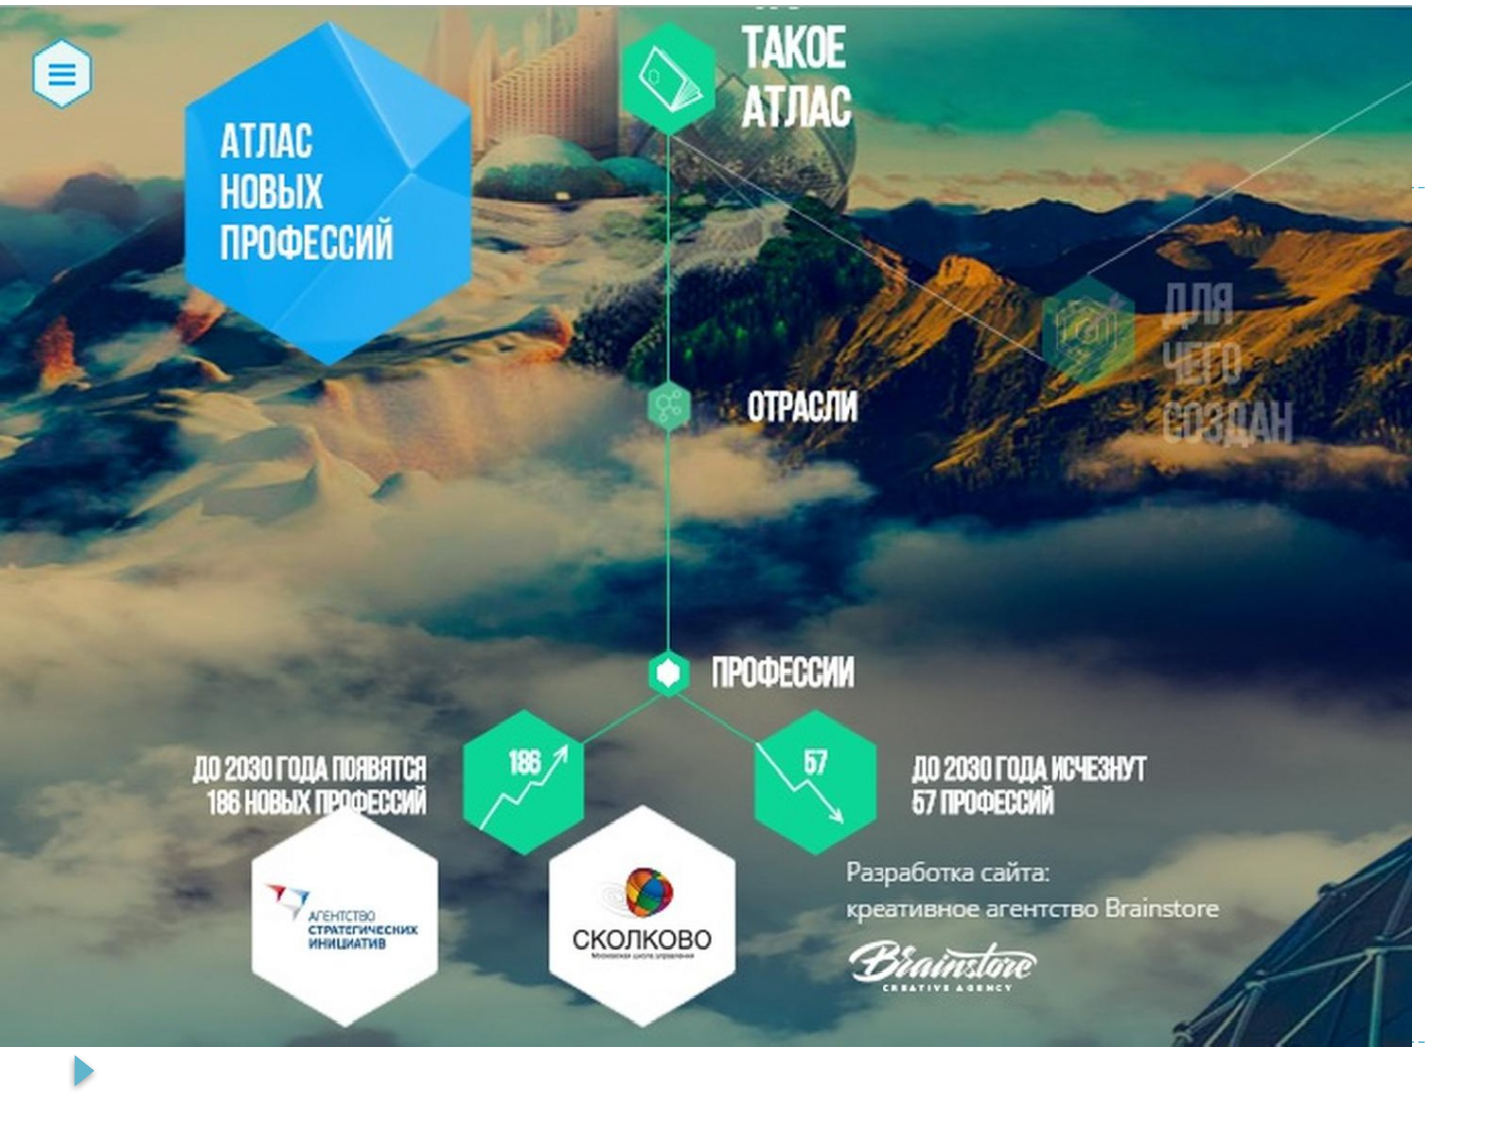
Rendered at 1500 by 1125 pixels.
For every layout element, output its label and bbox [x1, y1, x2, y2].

list [0, 4, 1412, 1047]
